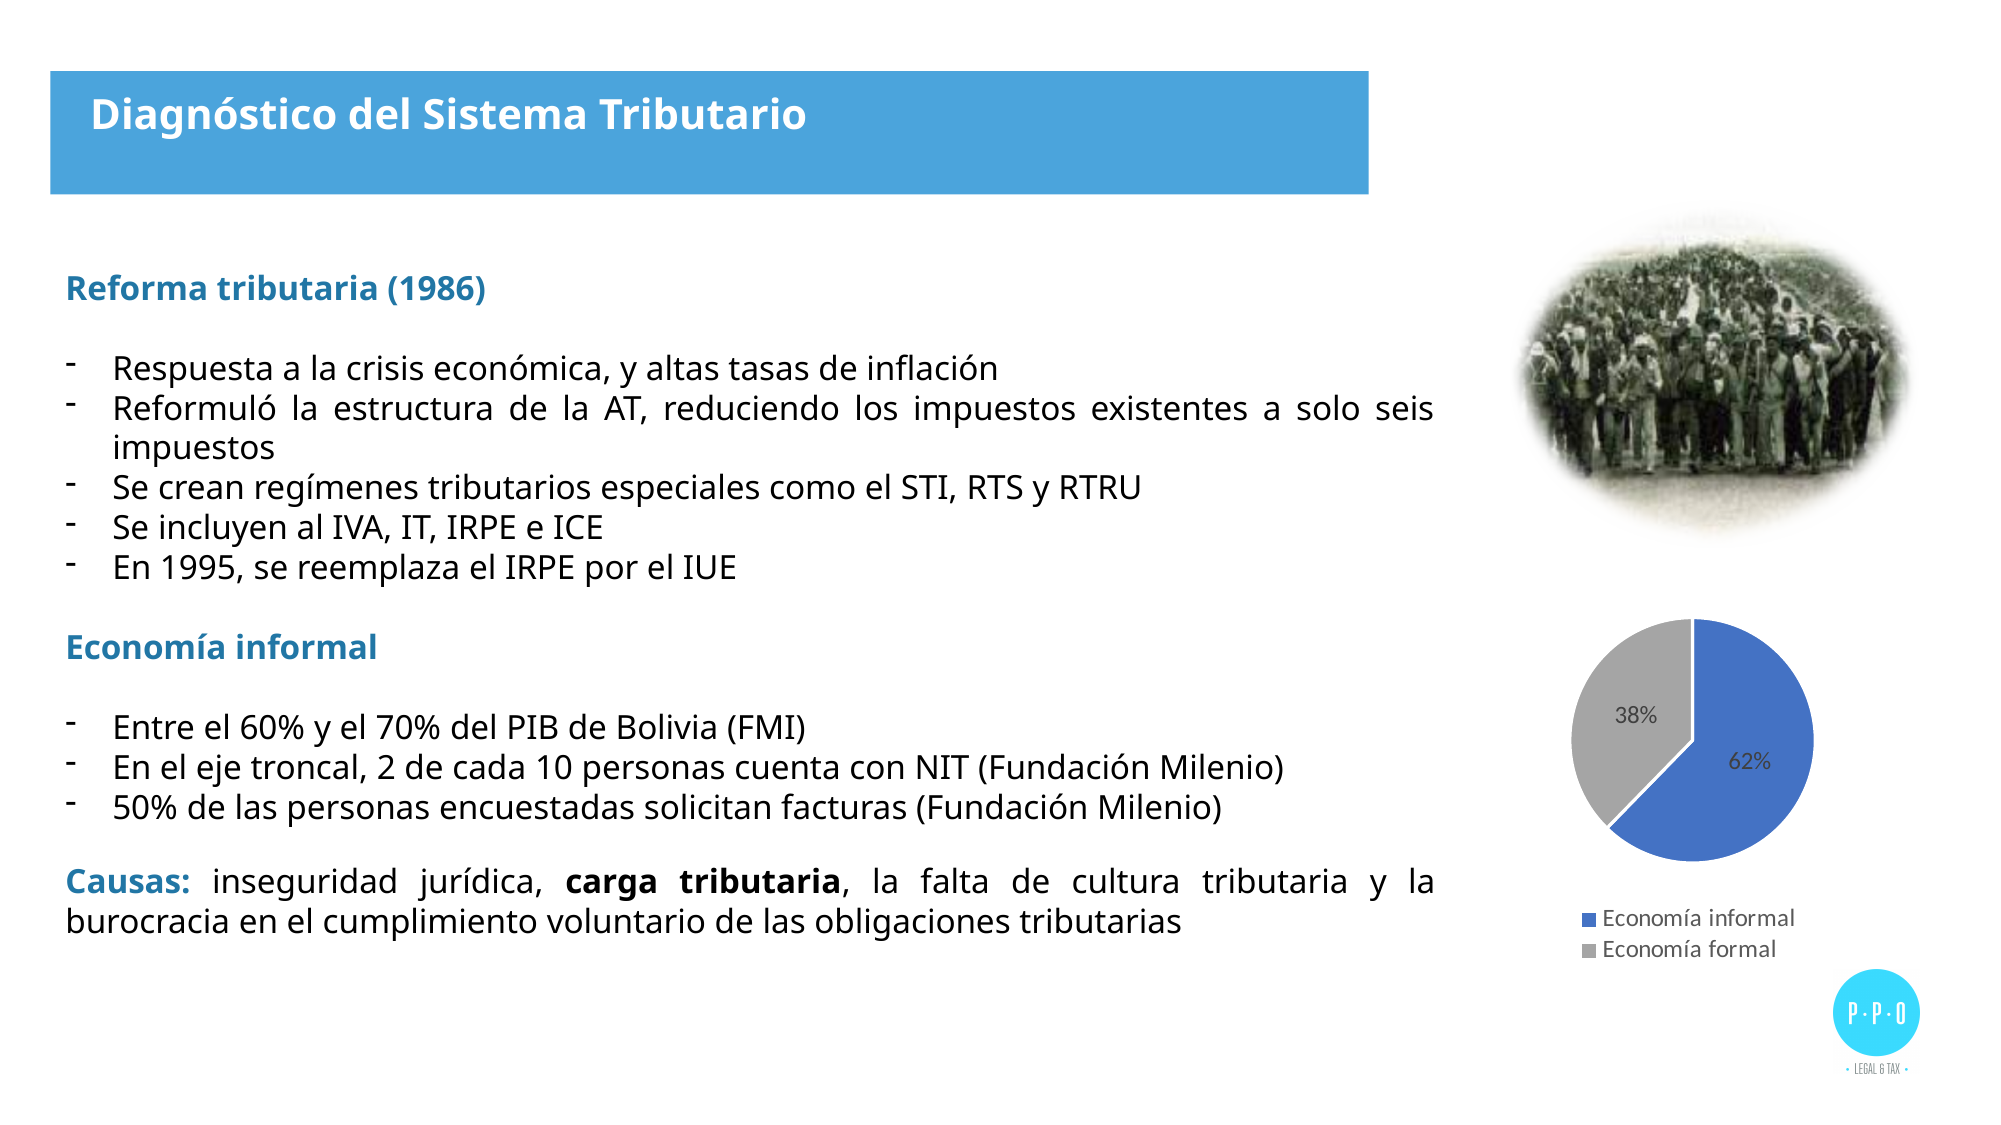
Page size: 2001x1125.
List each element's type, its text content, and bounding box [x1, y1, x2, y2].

chart [1451, 591, 1927, 970]
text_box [50, 22, 1394, 195]
picture [1833, 970, 1920, 1074]
picture [1508, 199, 1920, 549]
text_box Reforma tributaria (1986) Respuesta a la crisis económica, y altas tasas de inflación Reformuló la estructura de la AT, reduciendo los impuestos existentes a solo seis impuestos Se crean regímenes tributarios especiales como el STI, RTS y RTRU Se incluyen al IVA, IT, IRPE e ICE En 1995, se reemplaza el IRPE por el IUE Economía informal Entre el 60% y el 70% del PIB de Bolivia (FMI) En el eje troncal, 2 de cada 10 personas cuenta con NIT (Fundación Milenio) 50% de las personas encuestadas solicitan facturas (Fundación Milenio) Causas: inseguridad jurídica, carga tributaria, la falta de cultura tributaria y la burocracia en el cumplimiento voluntario de las obligaciones tributarias [50, 258, 1452, 984]
